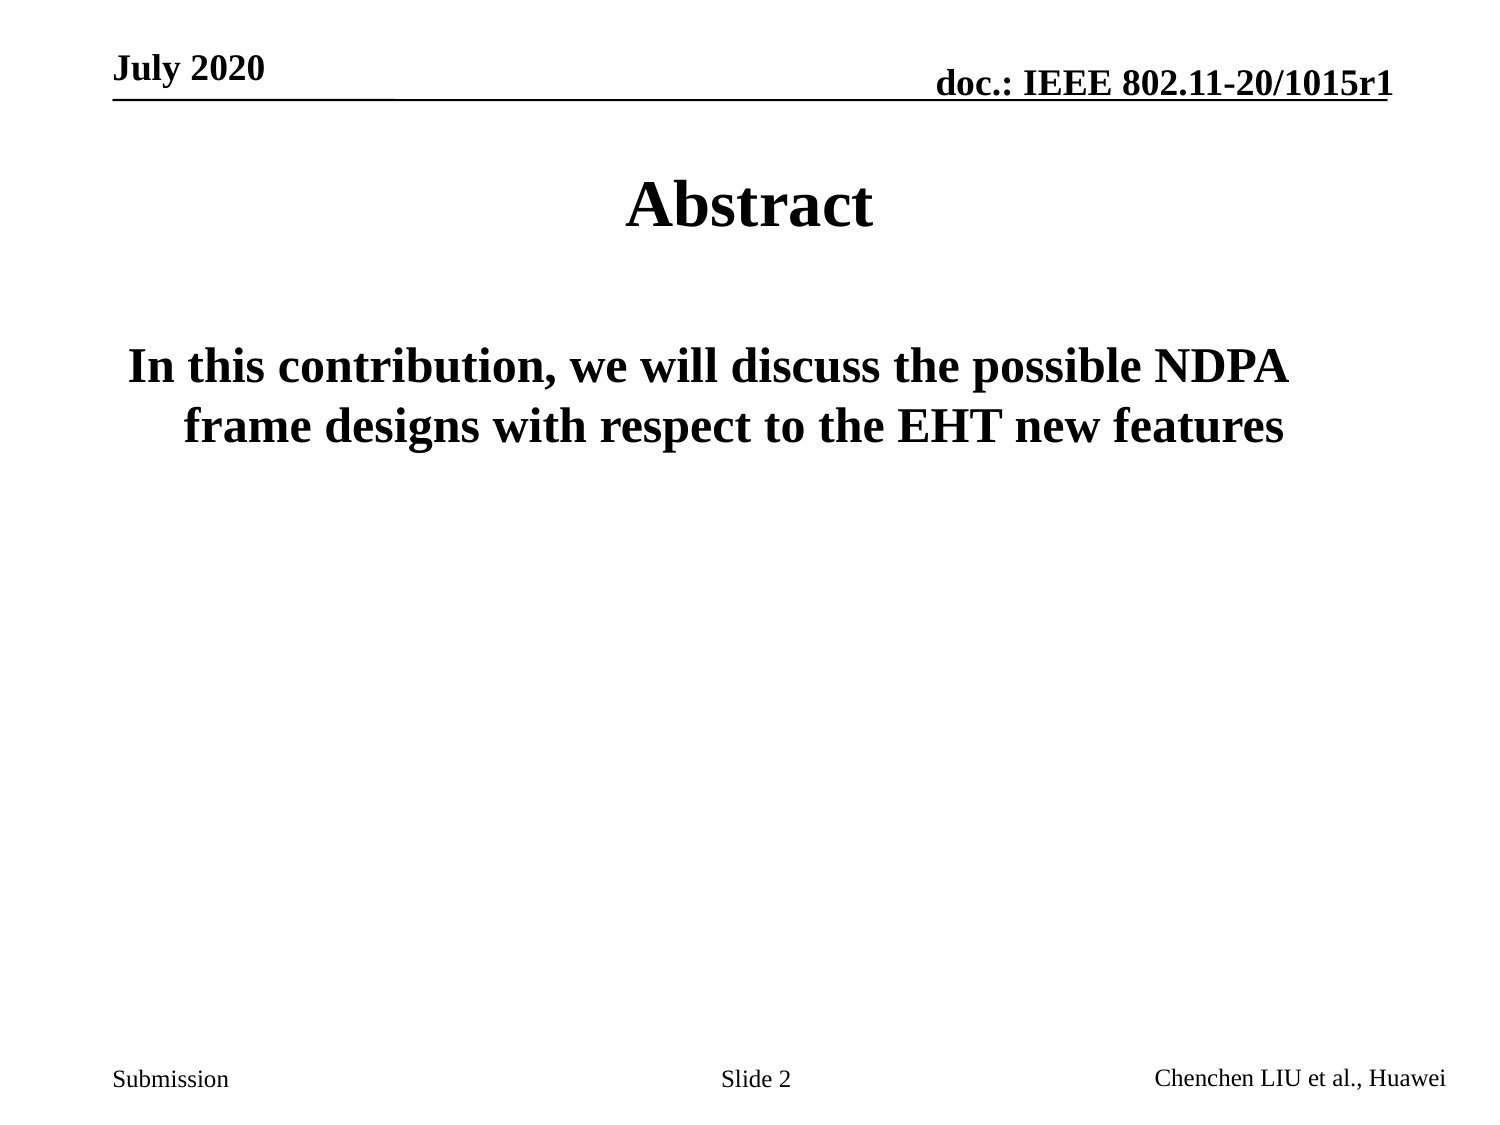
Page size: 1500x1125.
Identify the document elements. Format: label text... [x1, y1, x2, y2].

title Abstract [112, 112, 1388, 288]
list In this contribution, we will discuss the possible NDPA frame designs with respect to the EHT new features [112, 324, 1388, 1001]
slide_number Slide 2 [712, 1061, 800, 1123]
